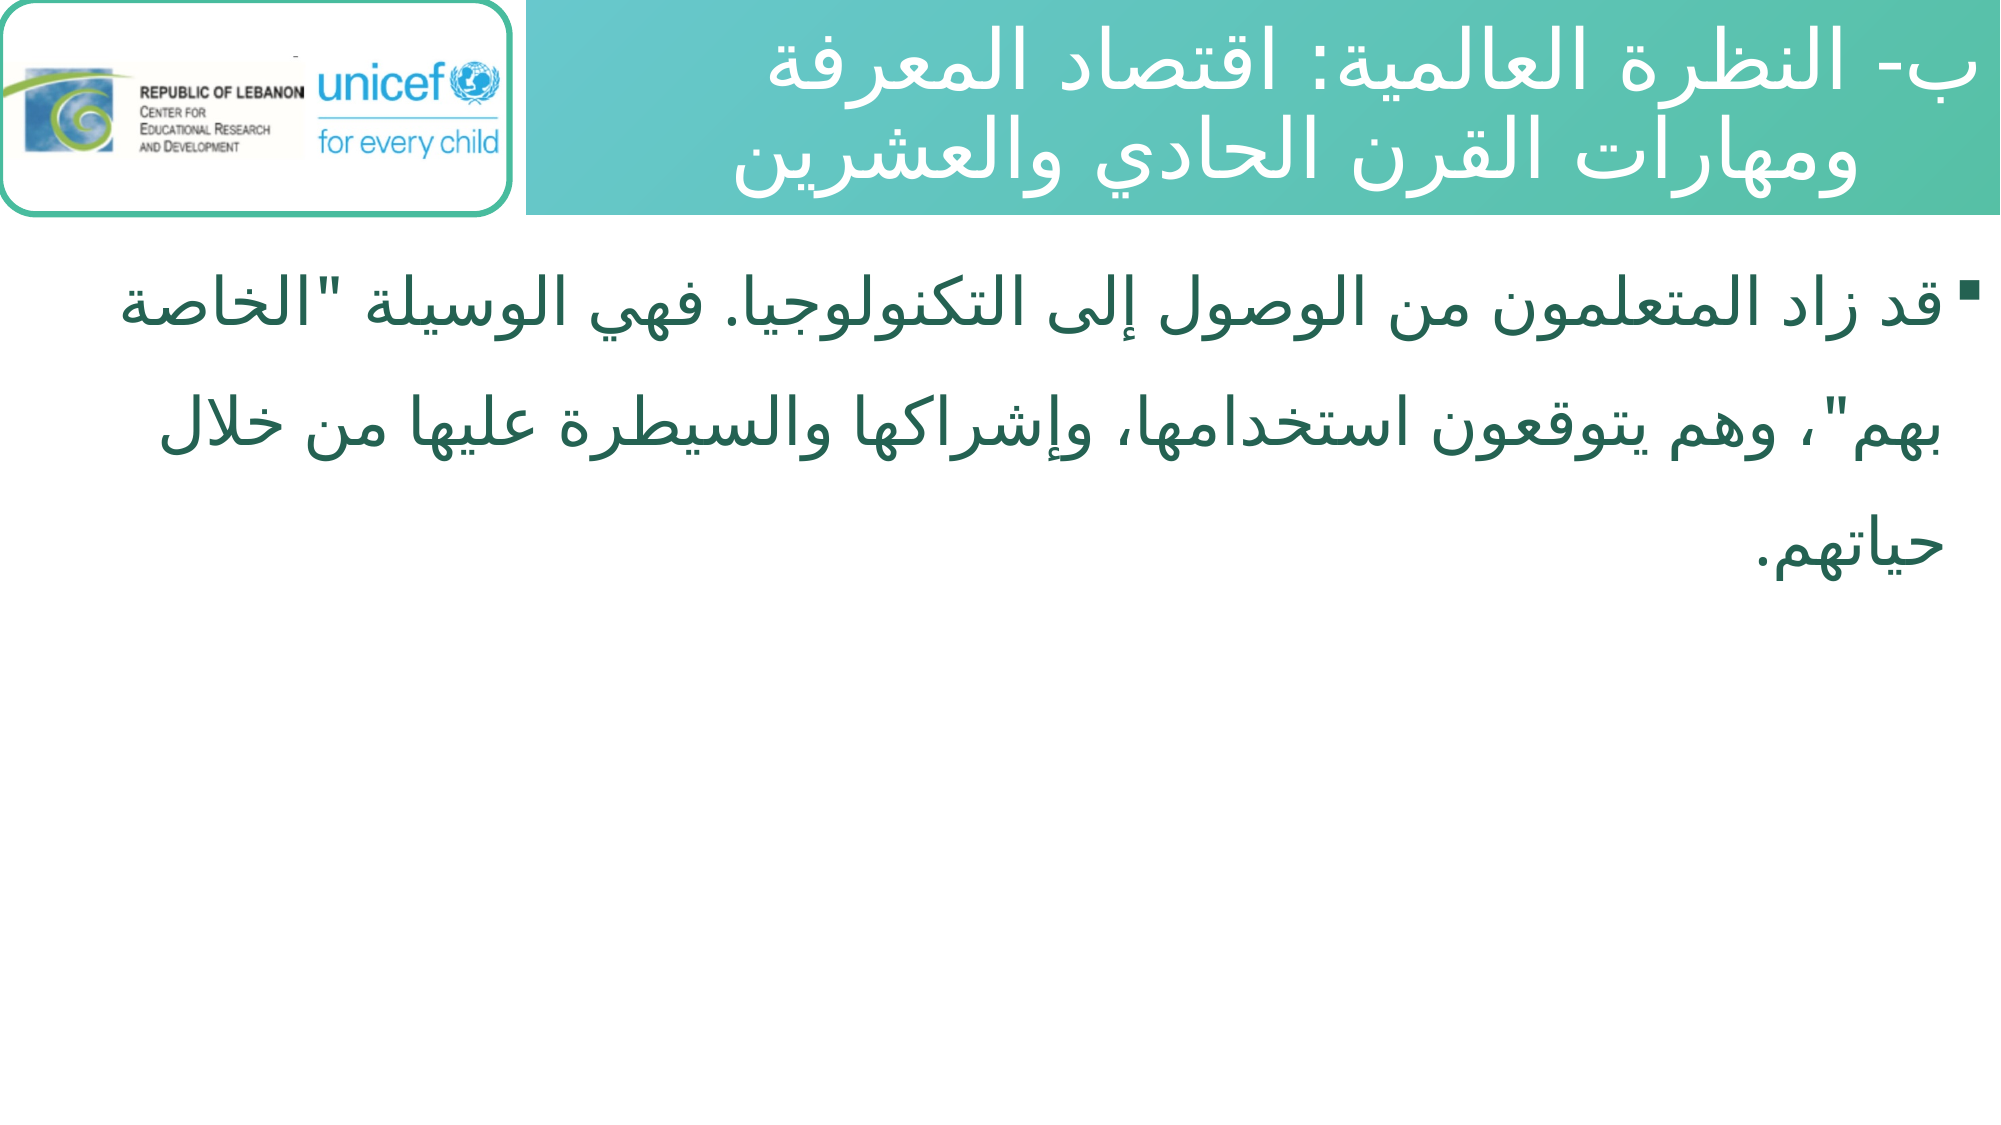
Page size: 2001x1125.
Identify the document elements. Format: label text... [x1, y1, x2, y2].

list قد زاد المتعلمون من الوصول إلى التكنولوجيا. فهي الوسيلة "الخاصة بهم"، وهم يتوقعون استخدامها، وإشراكها والسيطرة عليها من خلال حياتهم. [0, 205, 2000, 1016]
picture [4, 49, 506, 170]
title ب- النظرة العالمية: اقتصاد المعرفة ومهارات القرن الحادي والعشرين [526, 0, 2000, 205]
